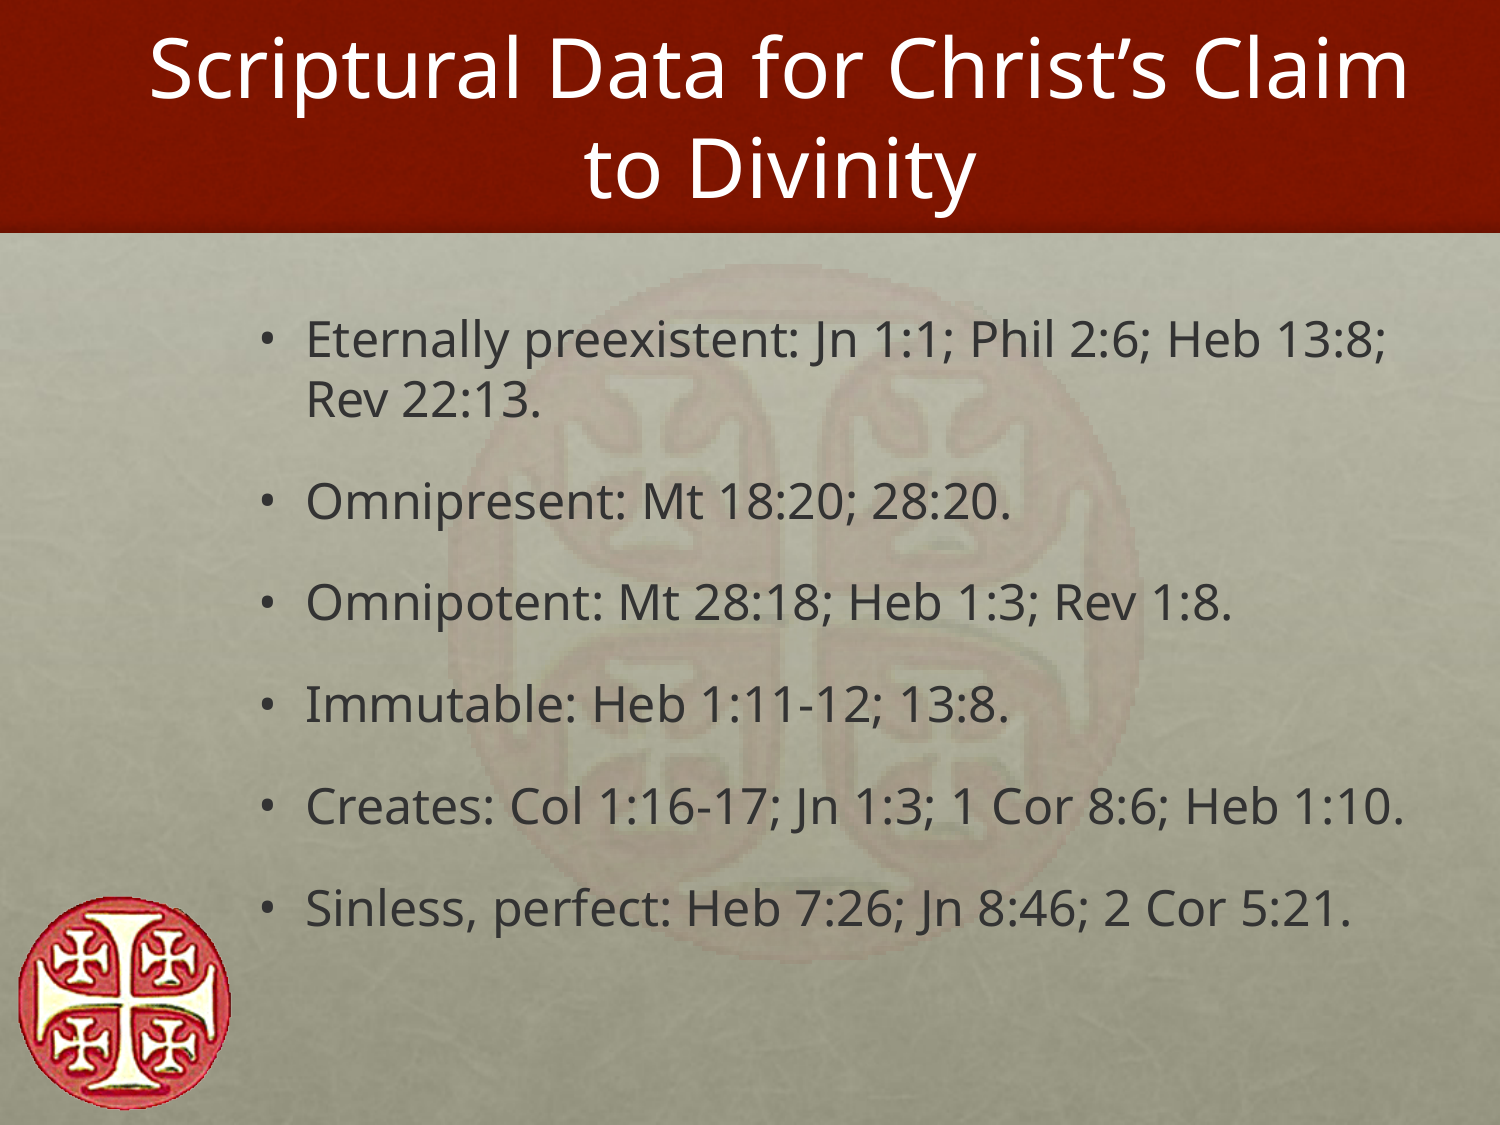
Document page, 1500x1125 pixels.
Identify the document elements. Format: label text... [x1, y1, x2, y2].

picture [0, 214, 1500, 1125]
title Scriptural Data for Christ’s Claim to Divinity [127, 10, 1434, 221]
list Eternally preexistent: Jn 1:1; Phil 2:6; Heb 13:8; Rev 22:13. Omnipresent: Mt 18:20; 28:20. Omnipotent: Mt 28:18; Heb 1:3; Rev 1:8. Immutable: Heb 1:11-12; 13:8. Creates: Col 1:16-17; Jn 1:3; 1 Cor 8:6; Heb 1:10. Sinless, perfect: Heb 7:26; Jn 8:46; 2 Cor 5:21. [243, 299, 1434, 1025]
